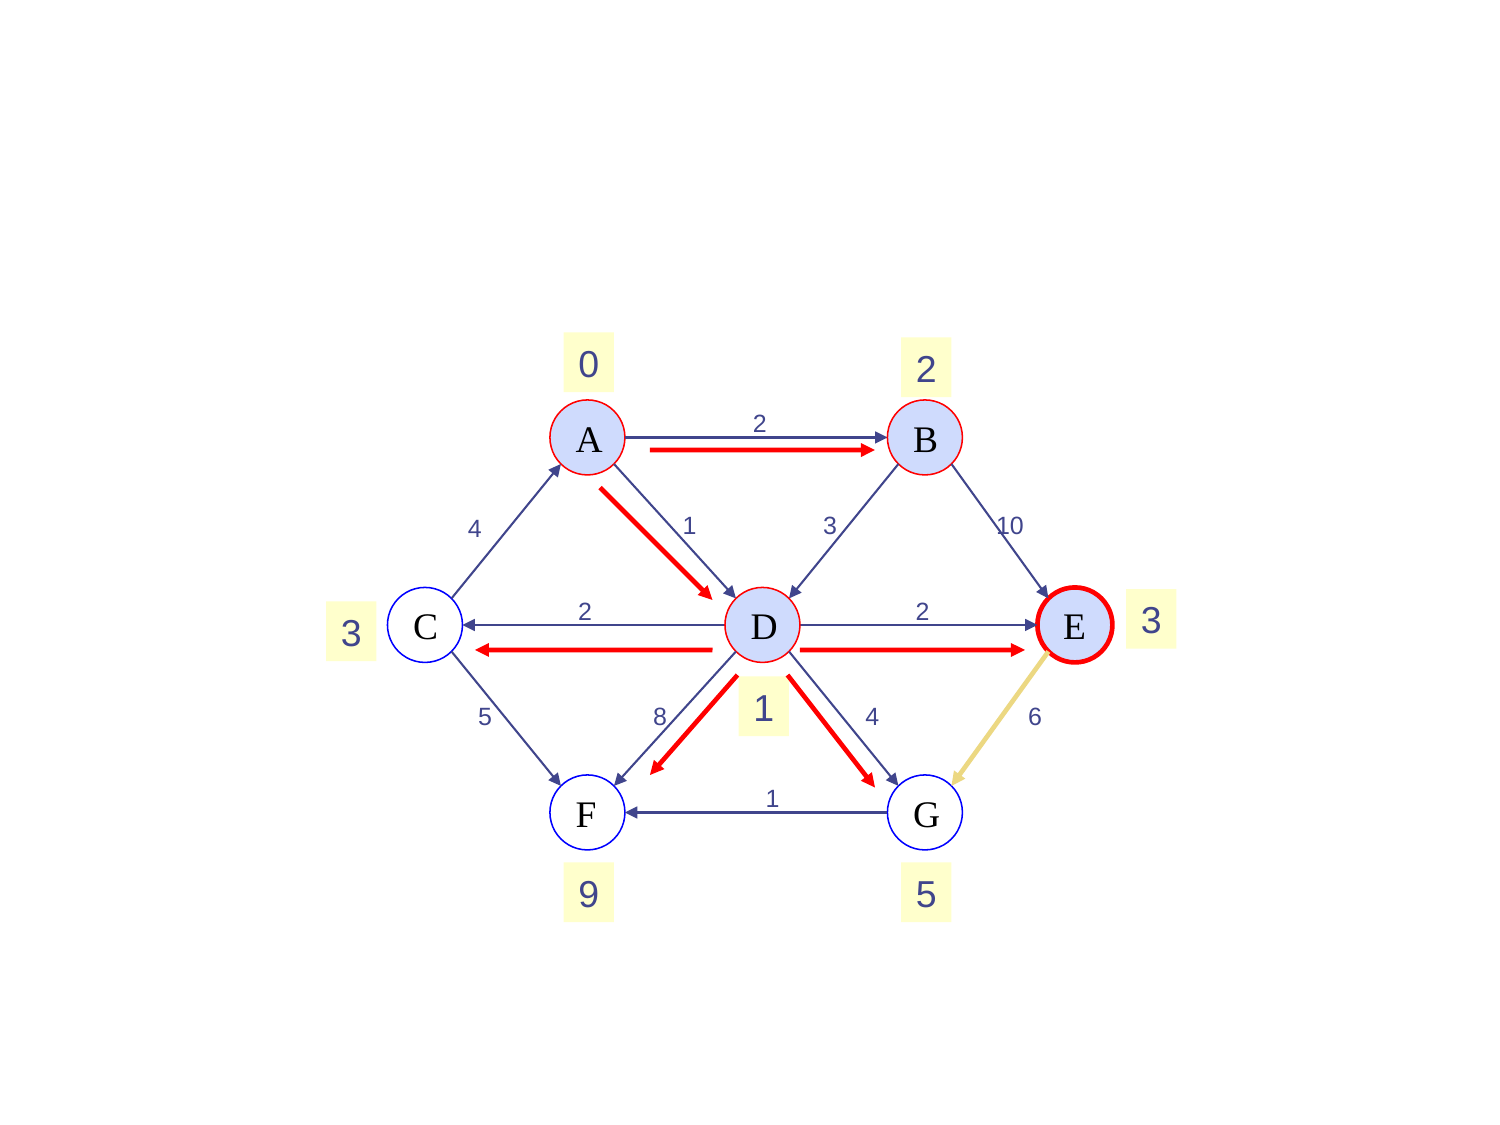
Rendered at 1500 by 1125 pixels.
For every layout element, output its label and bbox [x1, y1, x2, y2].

text_box [166, 242, 1401, 923]
